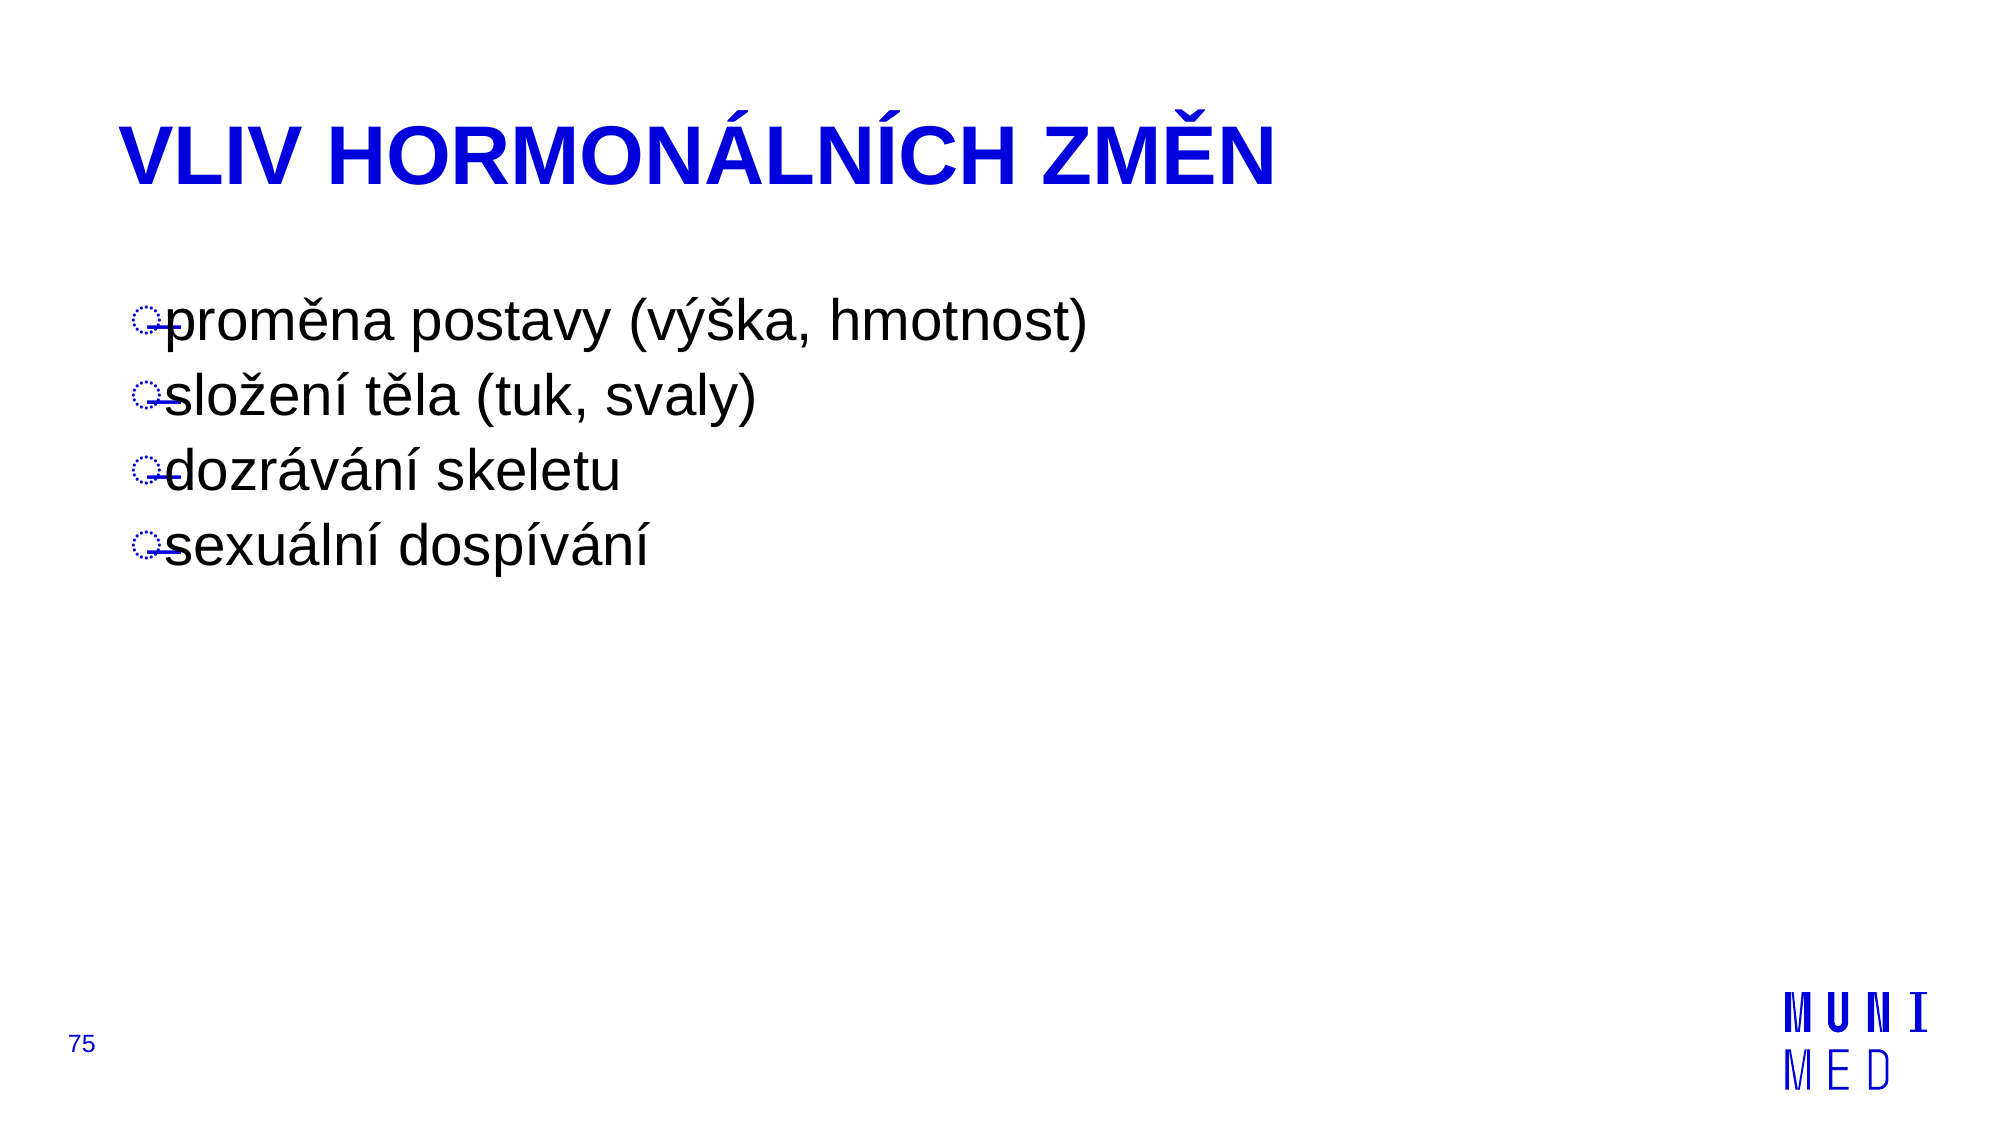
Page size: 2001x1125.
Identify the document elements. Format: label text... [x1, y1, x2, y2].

list proměna postavy (výška, hmotnost) složení těla (tuk, svaly) dozrávání skeletu sexuální dospívání [118, 277, 1883, 957]
title VLIV HORMONÁLNÍCH ZMĚN [118, 118, 1883, 193]
slide_number 75 [67, 1021, 110, 1063]
